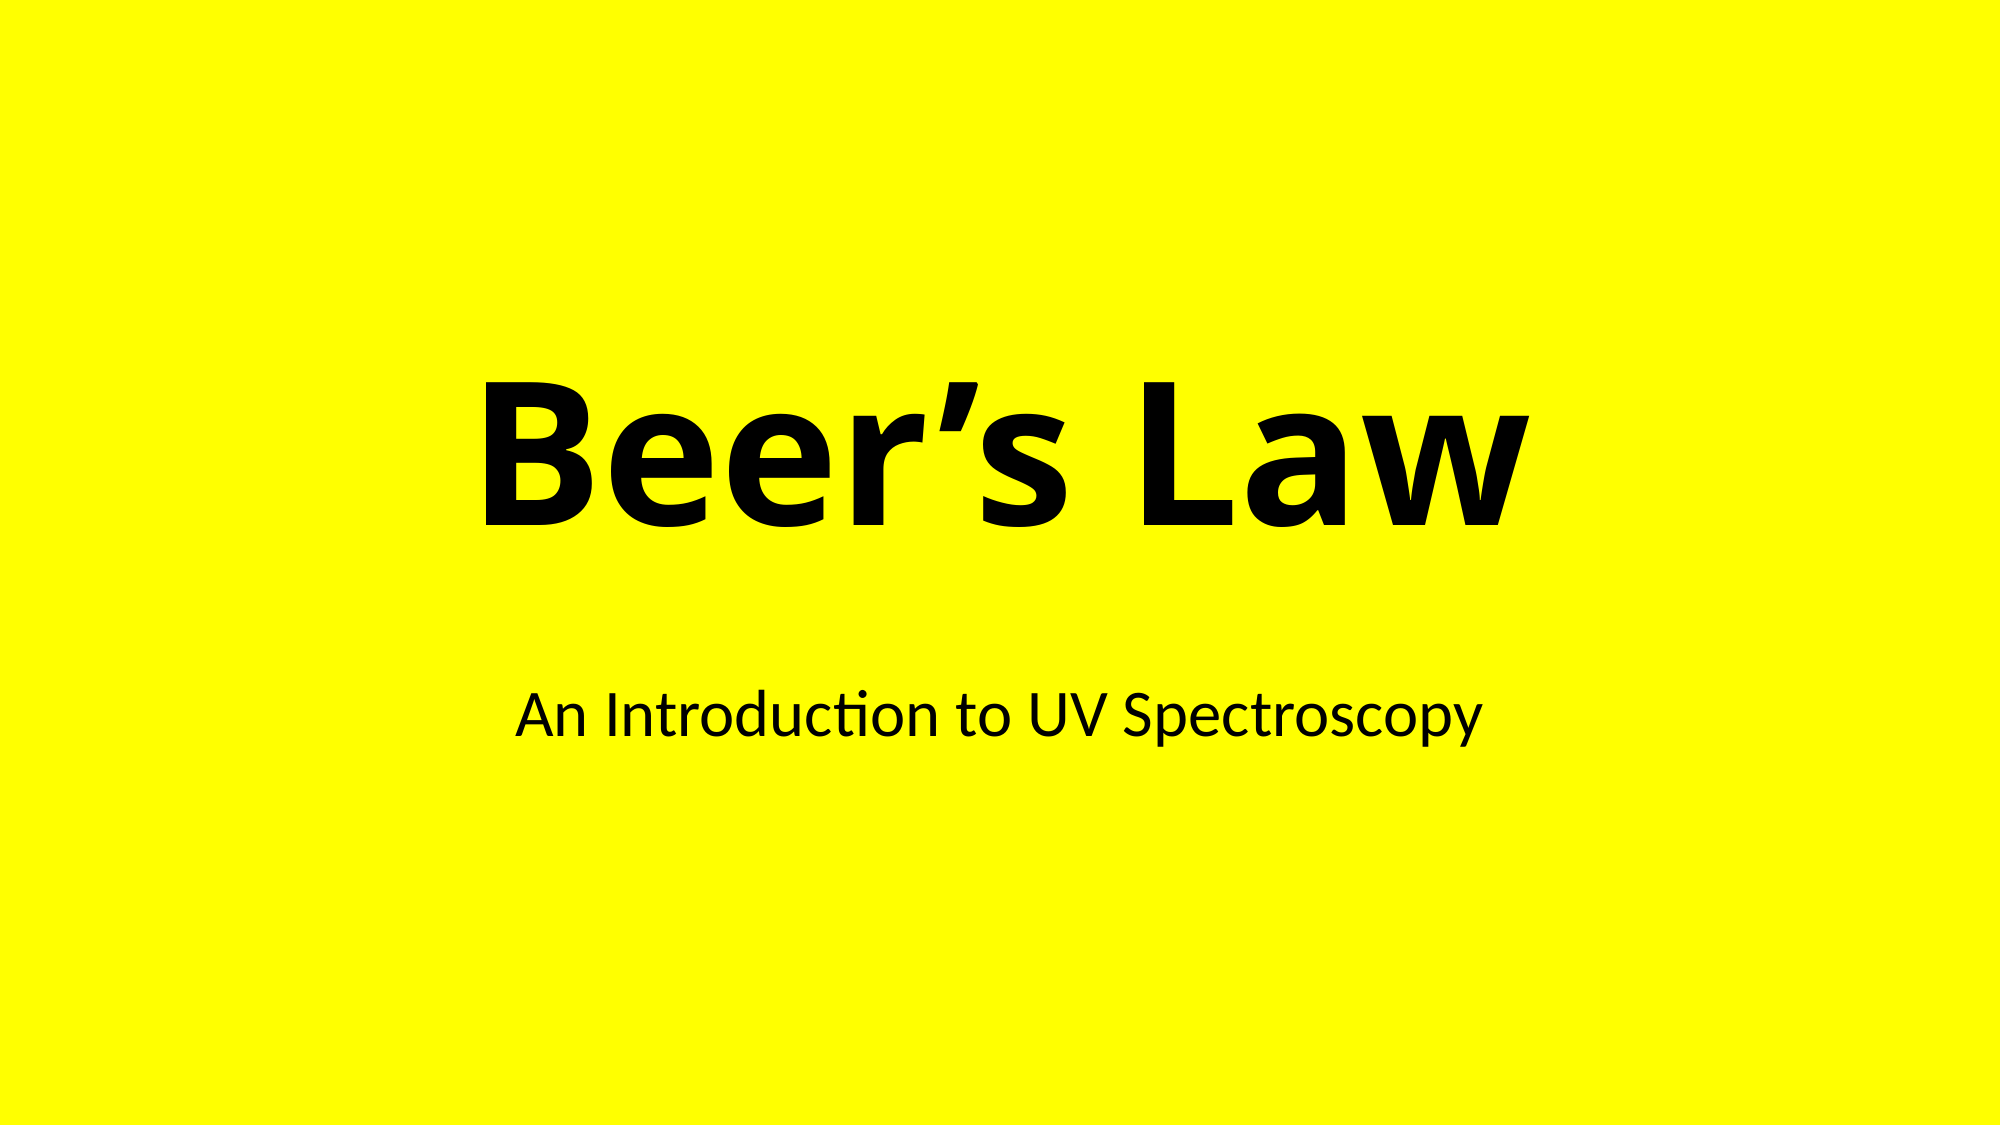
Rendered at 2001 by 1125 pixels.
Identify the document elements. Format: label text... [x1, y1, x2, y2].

title Beer’s Law [249, 184, 1750, 576]
subtitle An Introduction to UV Spectroscopy [249, 590, 1750, 863]
